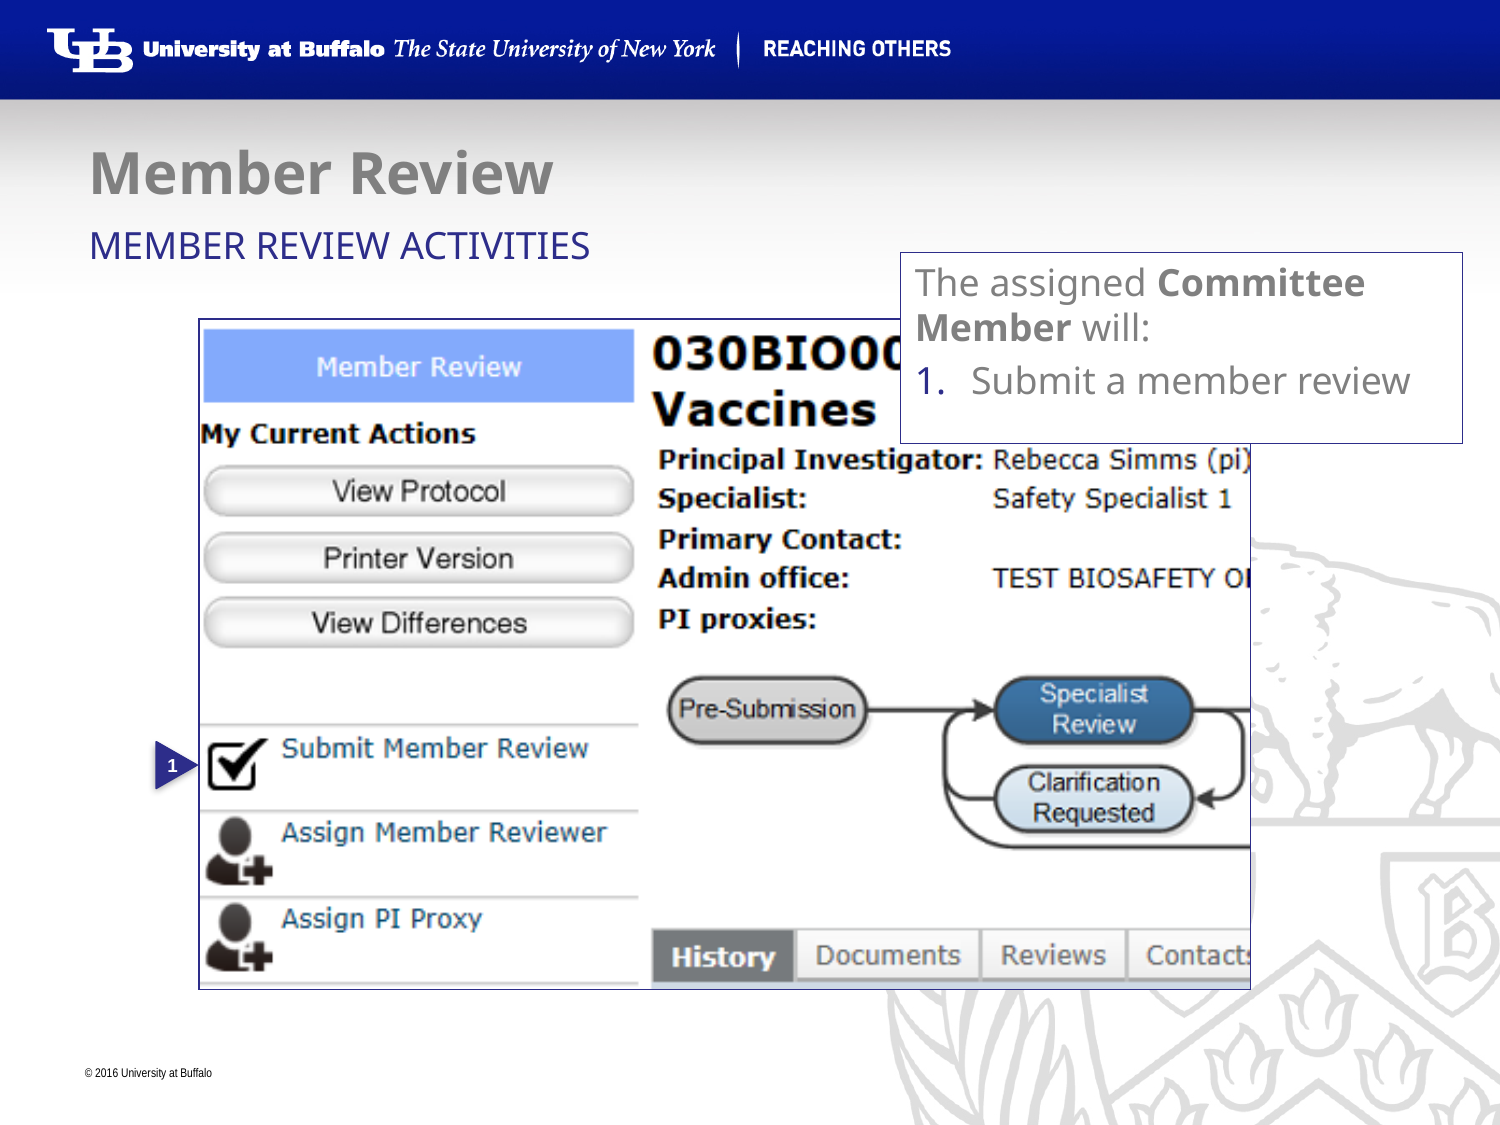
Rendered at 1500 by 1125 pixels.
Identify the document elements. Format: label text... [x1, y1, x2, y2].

text_box The assigned Committee Member will: Submit a member review [900, 252, 1463, 444]
title Member Review [73, 128, 1132, 213]
picture [0, 0, 1500, 1125]
subtitle Member Review Activities [73, 214, 1130, 290]
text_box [155, 741, 198, 789]
